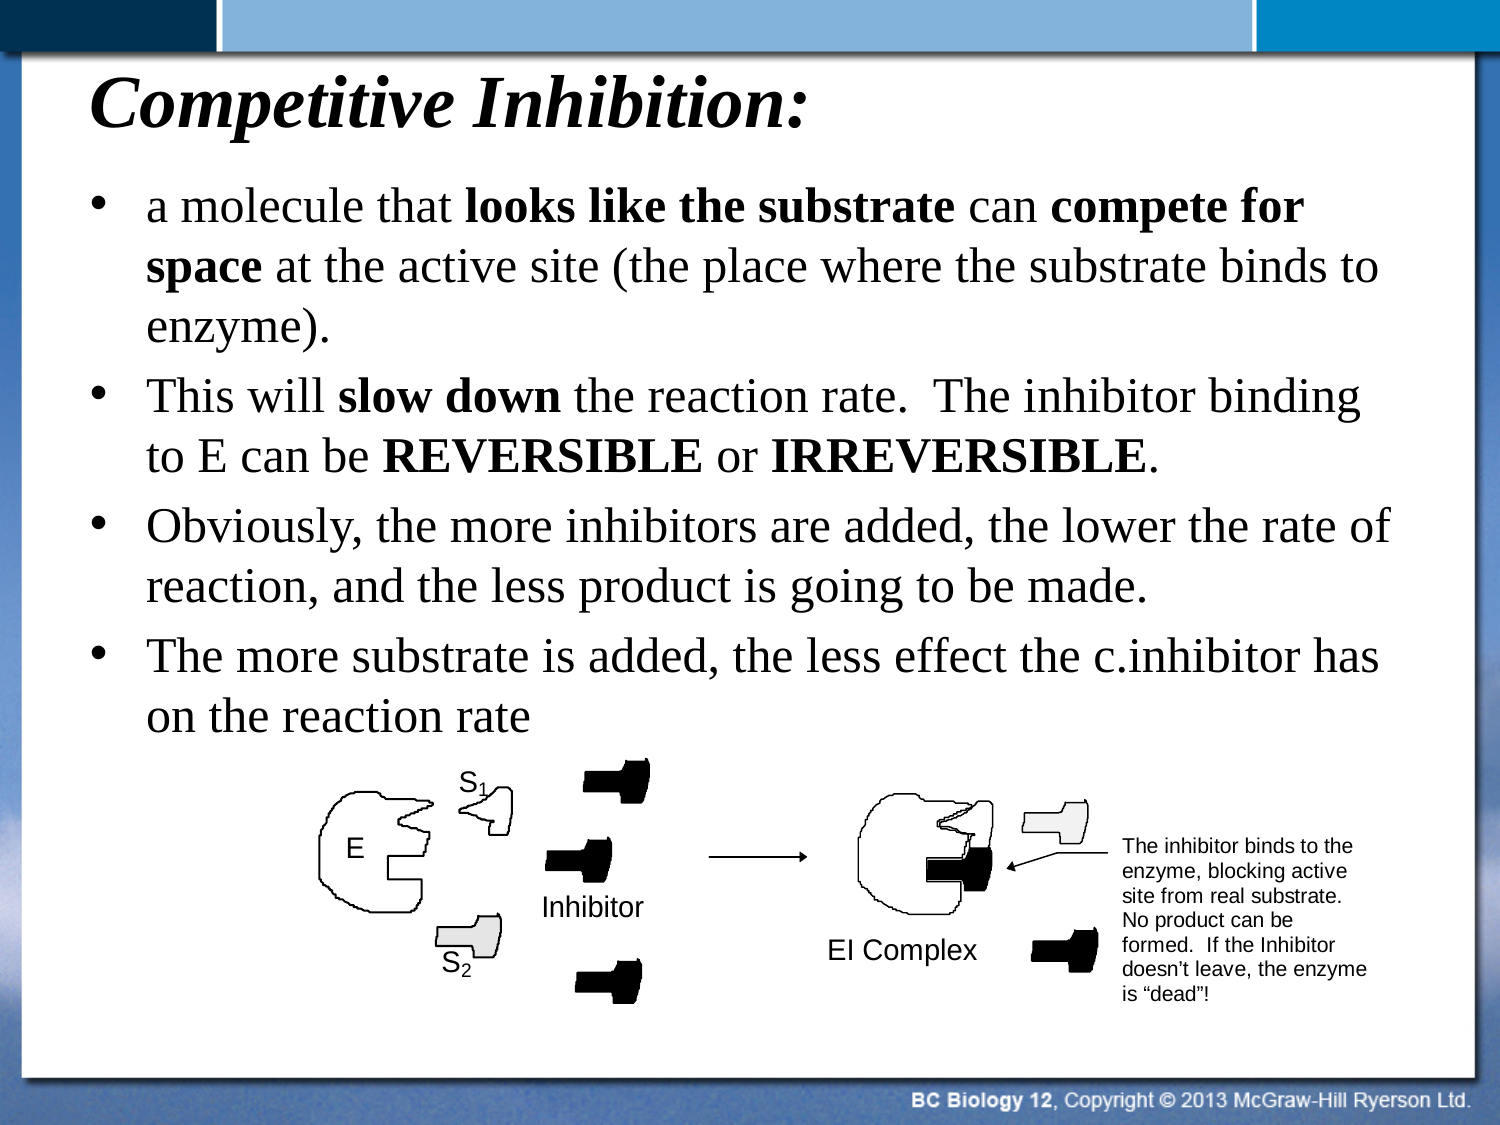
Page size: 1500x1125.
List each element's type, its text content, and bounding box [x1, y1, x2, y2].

picture [0, 0, 1500, 1125]
list a molecule that looks like the substrate can compete for space at the active site (the place where the substrate binds to enzyme). This will slow down the reaction rate. The inhibitor binding to E can be reversible or irreversible. Obviously, the more inhibitors are added, the lower the rate of reaction, and the less product is going to be made. The more substrate is added, the less effect the c.inhibitor has on the reaction rate [75, 164, 1425, 908]
title Competitive Inhibition: [75, 45, 1425, 164]
